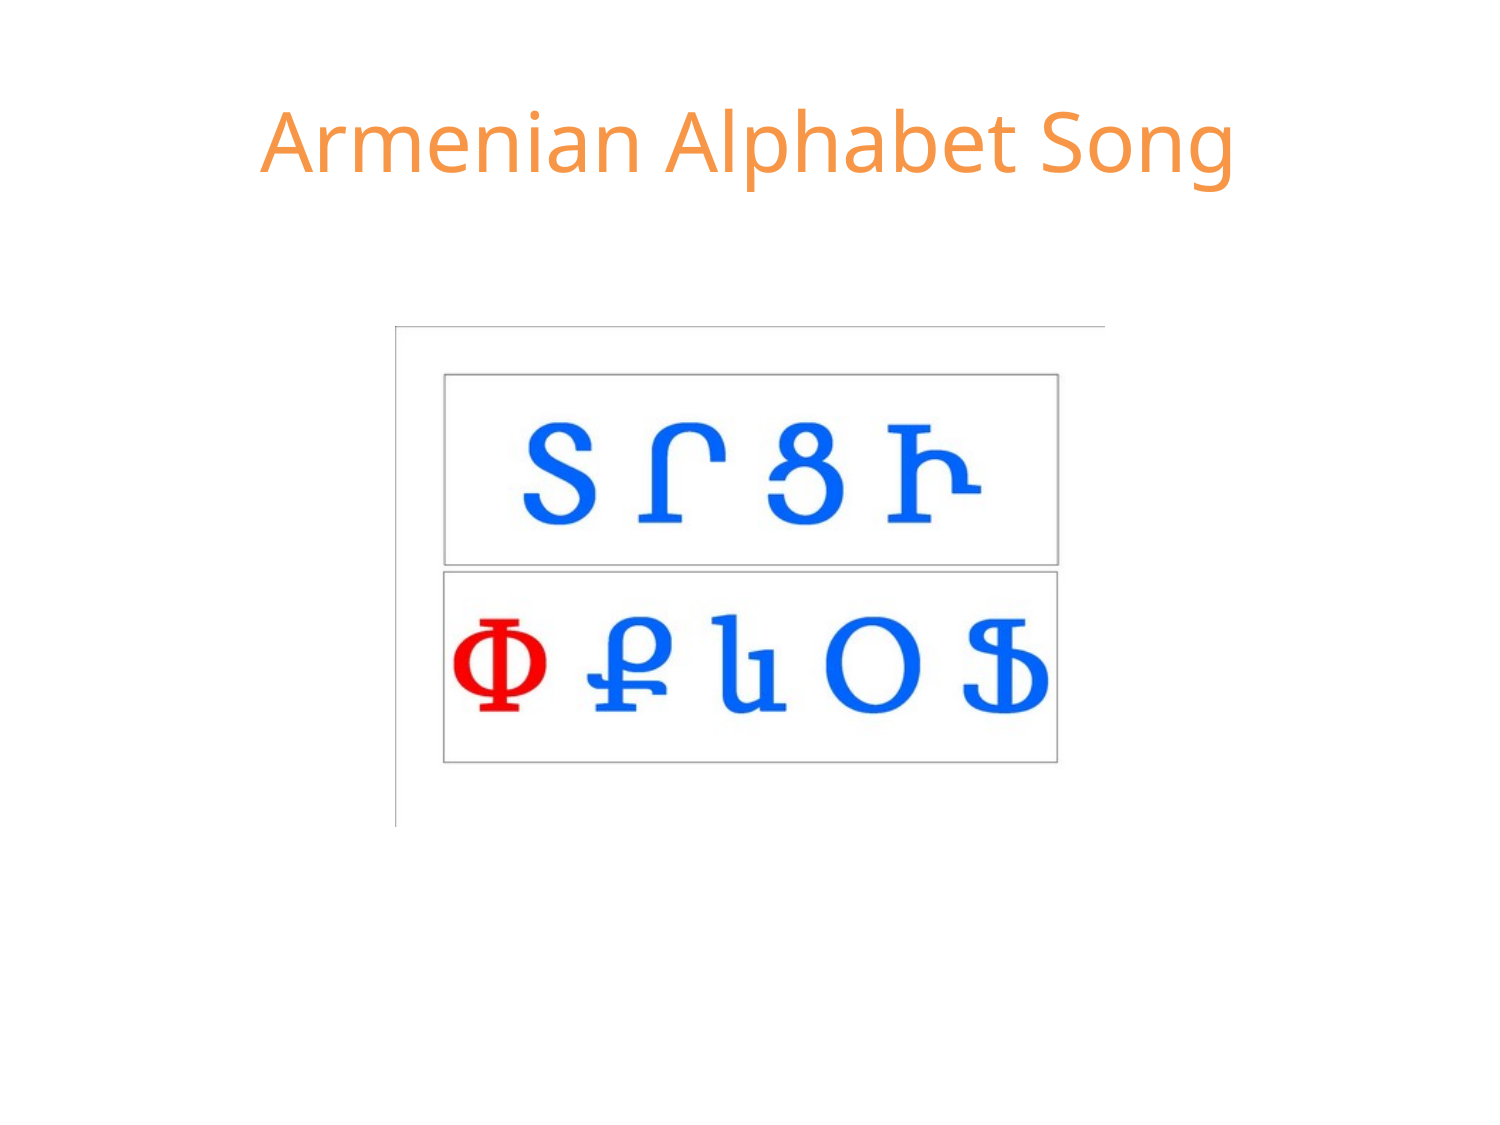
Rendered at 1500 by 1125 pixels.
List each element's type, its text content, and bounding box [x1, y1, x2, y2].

title Armenian Alphabet Song [75, 37, 1425, 241]
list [395, 326, 1105, 827]
